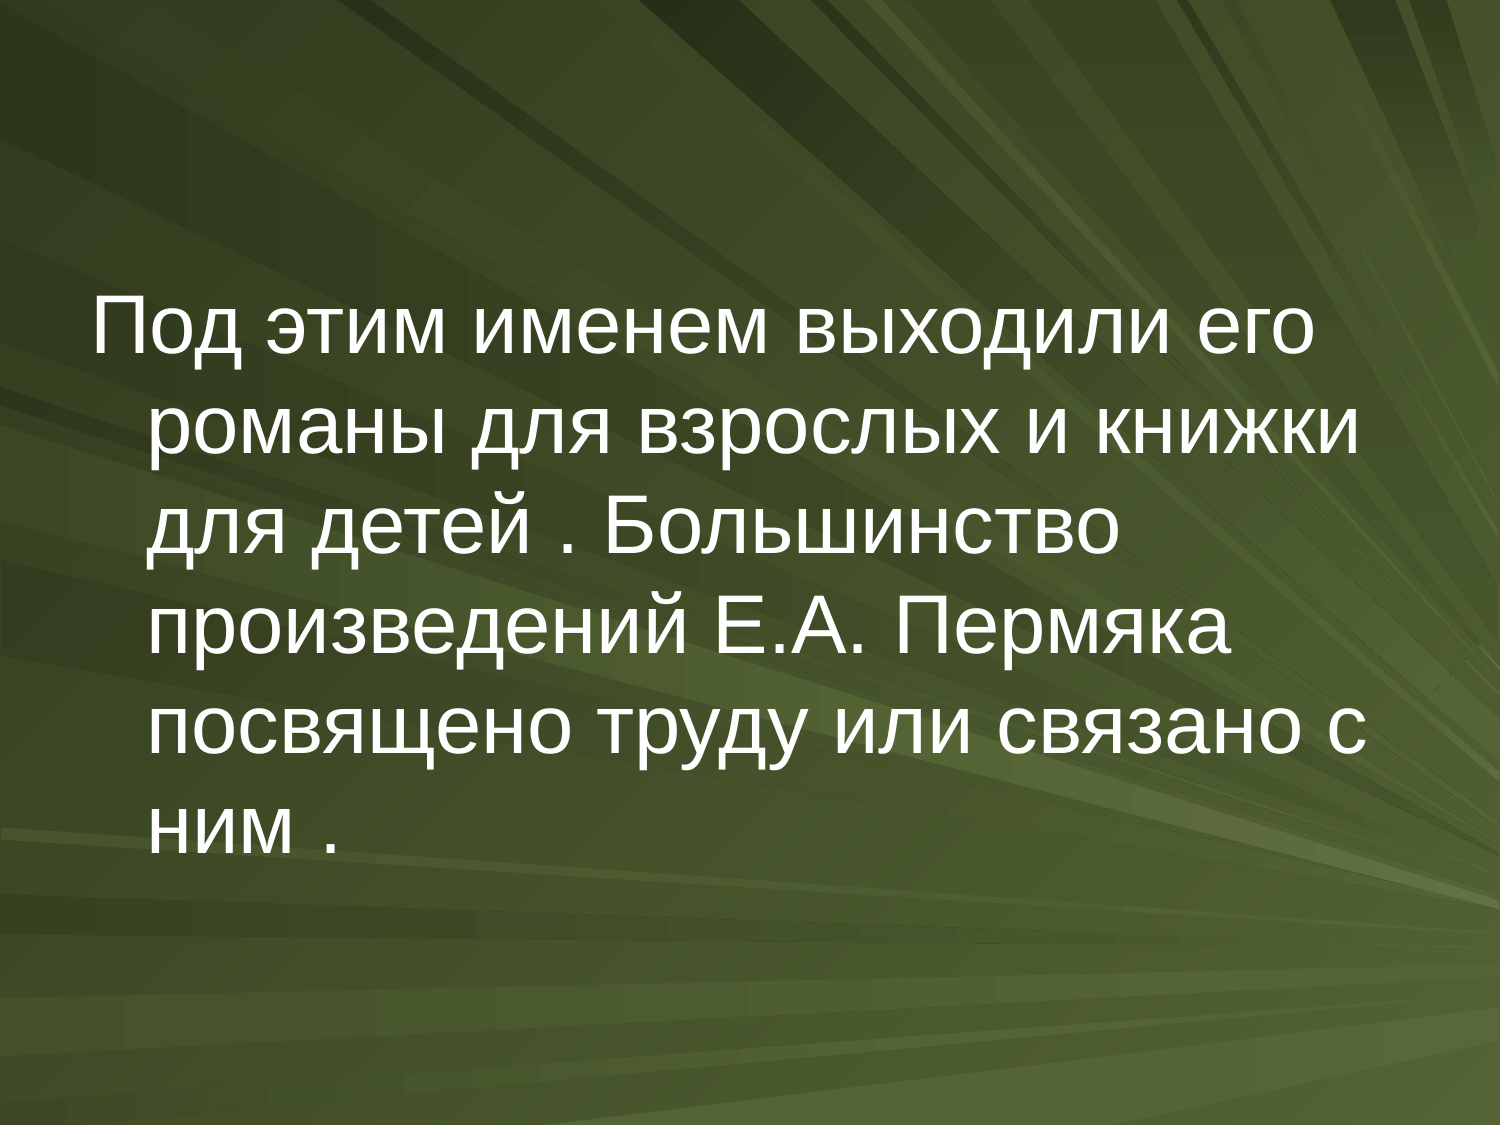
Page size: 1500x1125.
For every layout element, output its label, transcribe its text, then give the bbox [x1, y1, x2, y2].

list Под этим именем выходили его романы для взрослых и книжки для детей . Большинство произведений Е.А. Пермяка посвящено труду или связано с ним . [75, 262, 1425, 1006]
